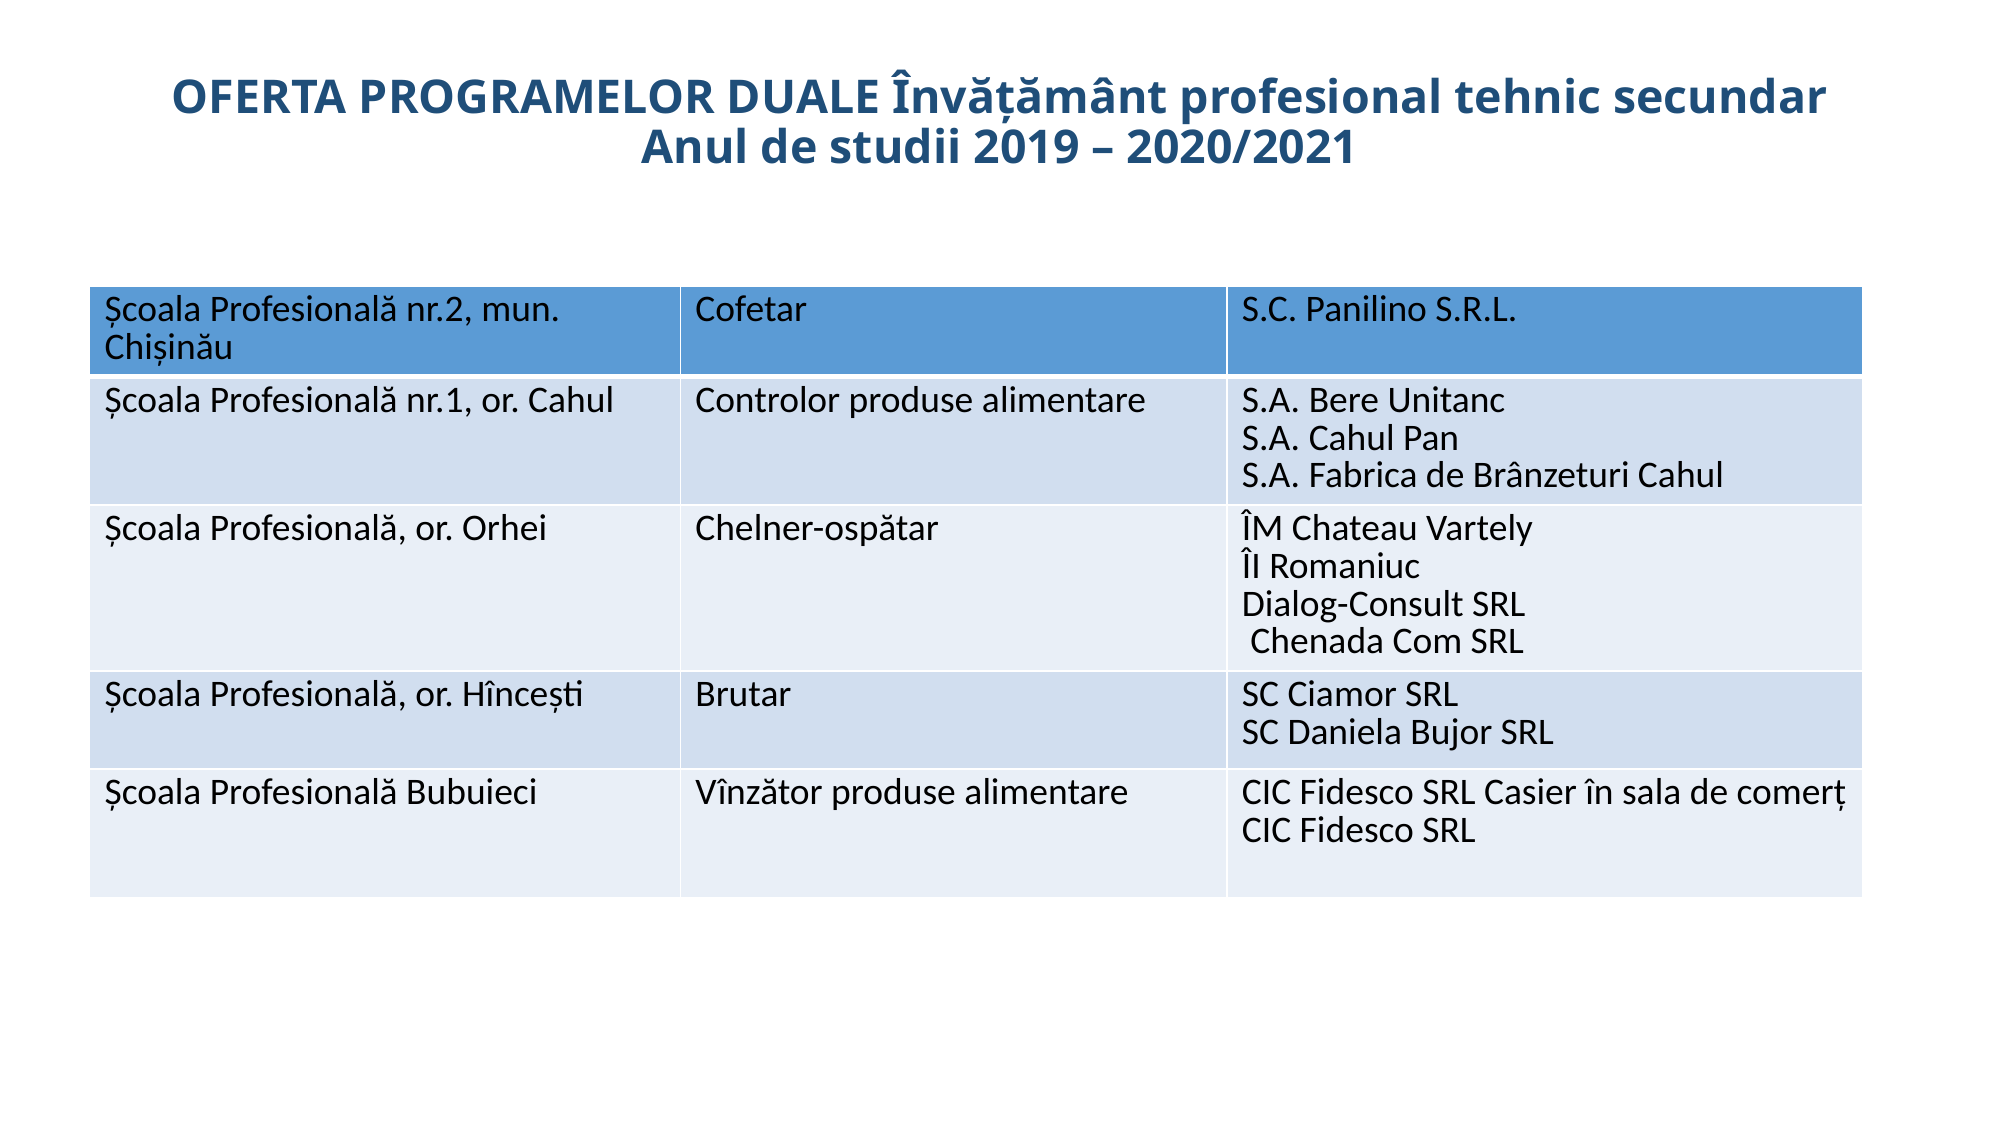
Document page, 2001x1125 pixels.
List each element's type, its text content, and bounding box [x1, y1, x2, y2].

table_header Școala Profesională nr.2, mun. Chișinău [90, 287, 680, 374]
title OFERTA PROGRAMELOR DUALE Învățământ profesional tehnic secundar Anul de studii 2019 – 2020/2021 [137, 59, 1863, 188]
table_cell SC Ciamor SRL SC Daniela Bujor SRL [1228, 672, 1862, 768]
table_cell Școala Profesională, or. Orhei [90, 506, 680, 670]
table_cell S.A. Bere Unitanc S.A. Cahul Pan S.A. Fabrica de Brânzeturi Cahul [1228, 379, 1862, 504]
table_cell Școala Profesională Bubuieci [90, 770, 680, 897]
table_cell Școala Profesională nr.1, or. Cahul [90, 379, 680, 504]
table_header Cofetar [681, 287, 1226, 374]
table_cell Brutar [681, 672, 1226, 768]
table_cell CIC Fidesco SRL Casier în sala de comerț CIC Fidesco SRL [1228, 770, 1862, 897]
table_cell Vînzător produse alimentare [681, 770, 1226, 897]
table_cell ÎM Chateau Vartely ÎI Romaniuc Dialog-Consult SRL Chenada Com SRL [1228, 506, 1862, 670]
table_header S.C. Panilino S.R.L. [1228, 287, 1862, 374]
table_cell Școala Profesională, or. Hîncești [90, 672, 680, 768]
table_cell Controlor produse alimentare [681, 379, 1226, 504]
table_cell Chelner-ospătar [681, 506, 1226, 670]
